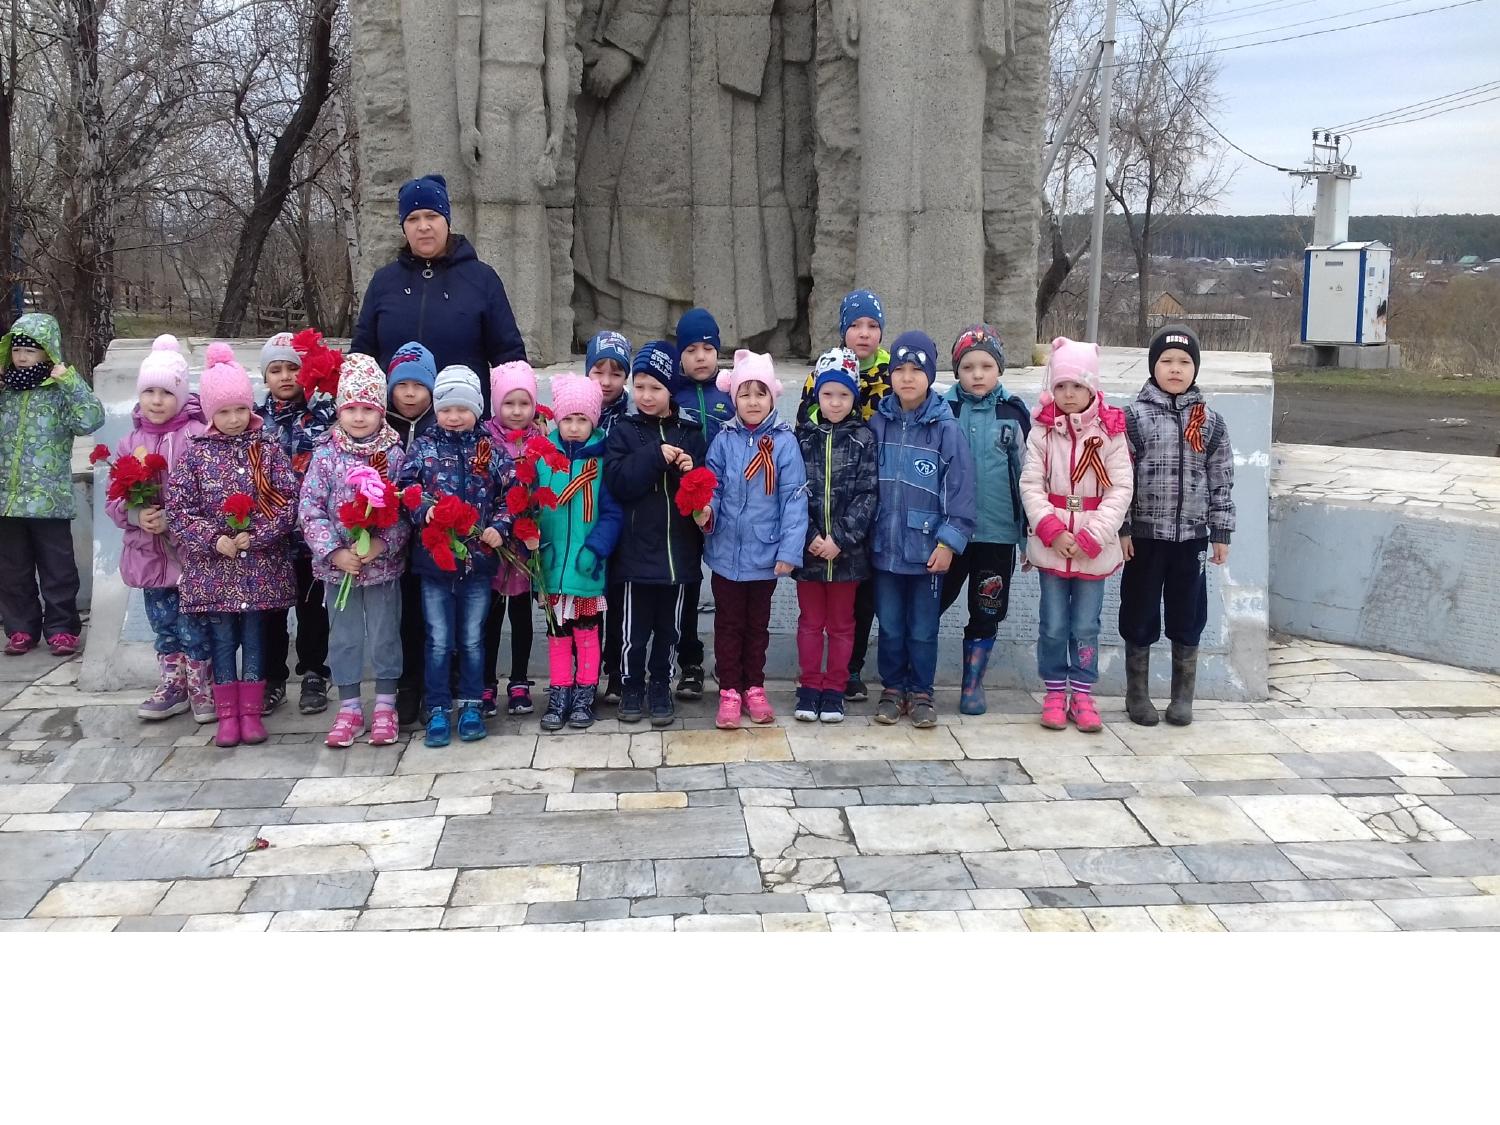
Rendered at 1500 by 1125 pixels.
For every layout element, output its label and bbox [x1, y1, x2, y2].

picture [0, 0, 1500, 933]
